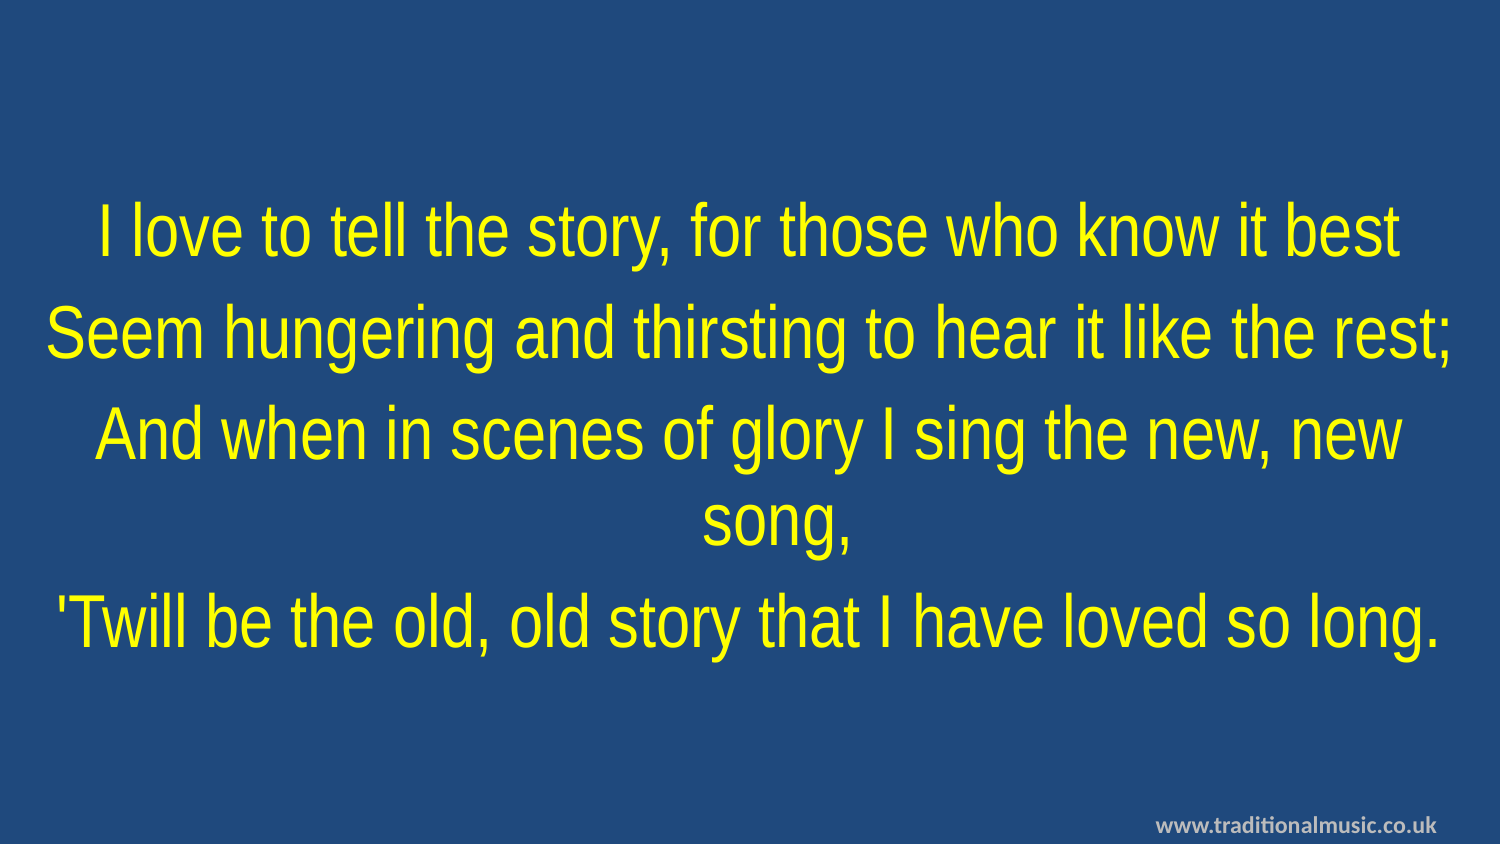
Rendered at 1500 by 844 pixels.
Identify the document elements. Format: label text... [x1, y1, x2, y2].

list I love to tell the story, for those who know it best Seem hungering and thirsting to hear it like the rest; And when in scenes of glory I sing the new, new song, 'Twill be the old, old story that I have loved so long. [0, 0, 1500, 844]
